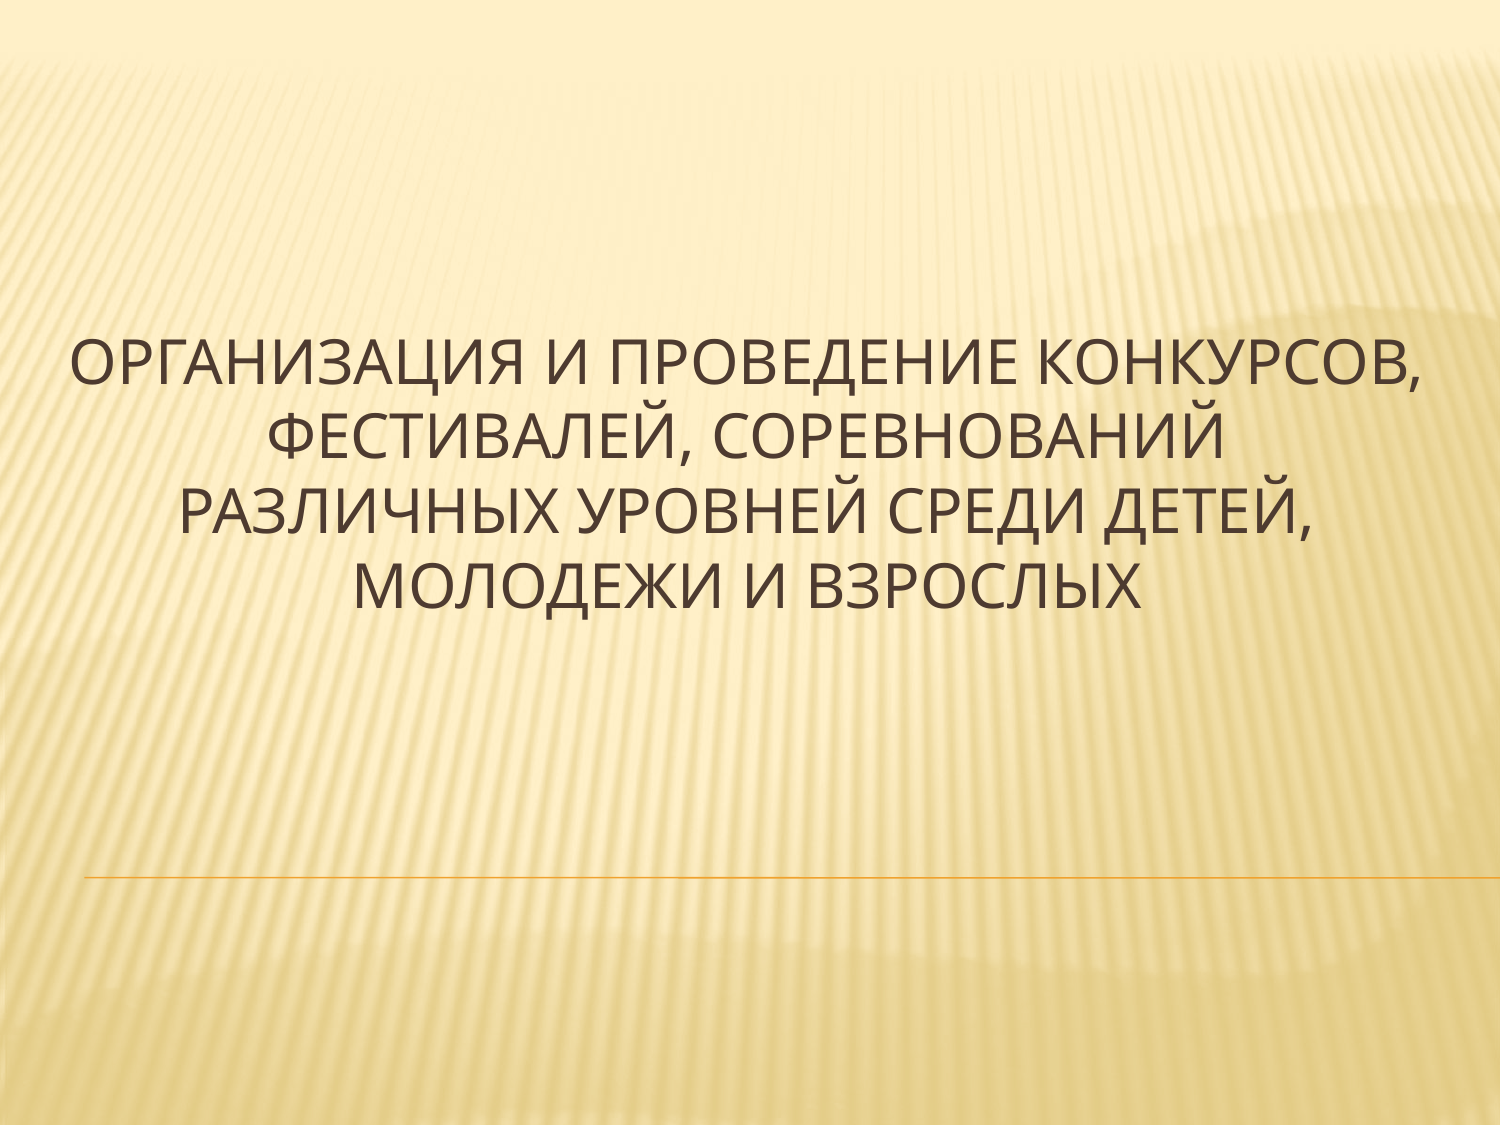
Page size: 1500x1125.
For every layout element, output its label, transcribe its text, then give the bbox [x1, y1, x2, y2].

title Организация и проведение конкурсов, фестивалей, соревнований различных уровней среди детей, молодежи и взрослых [53, 314, 1441, 634]
